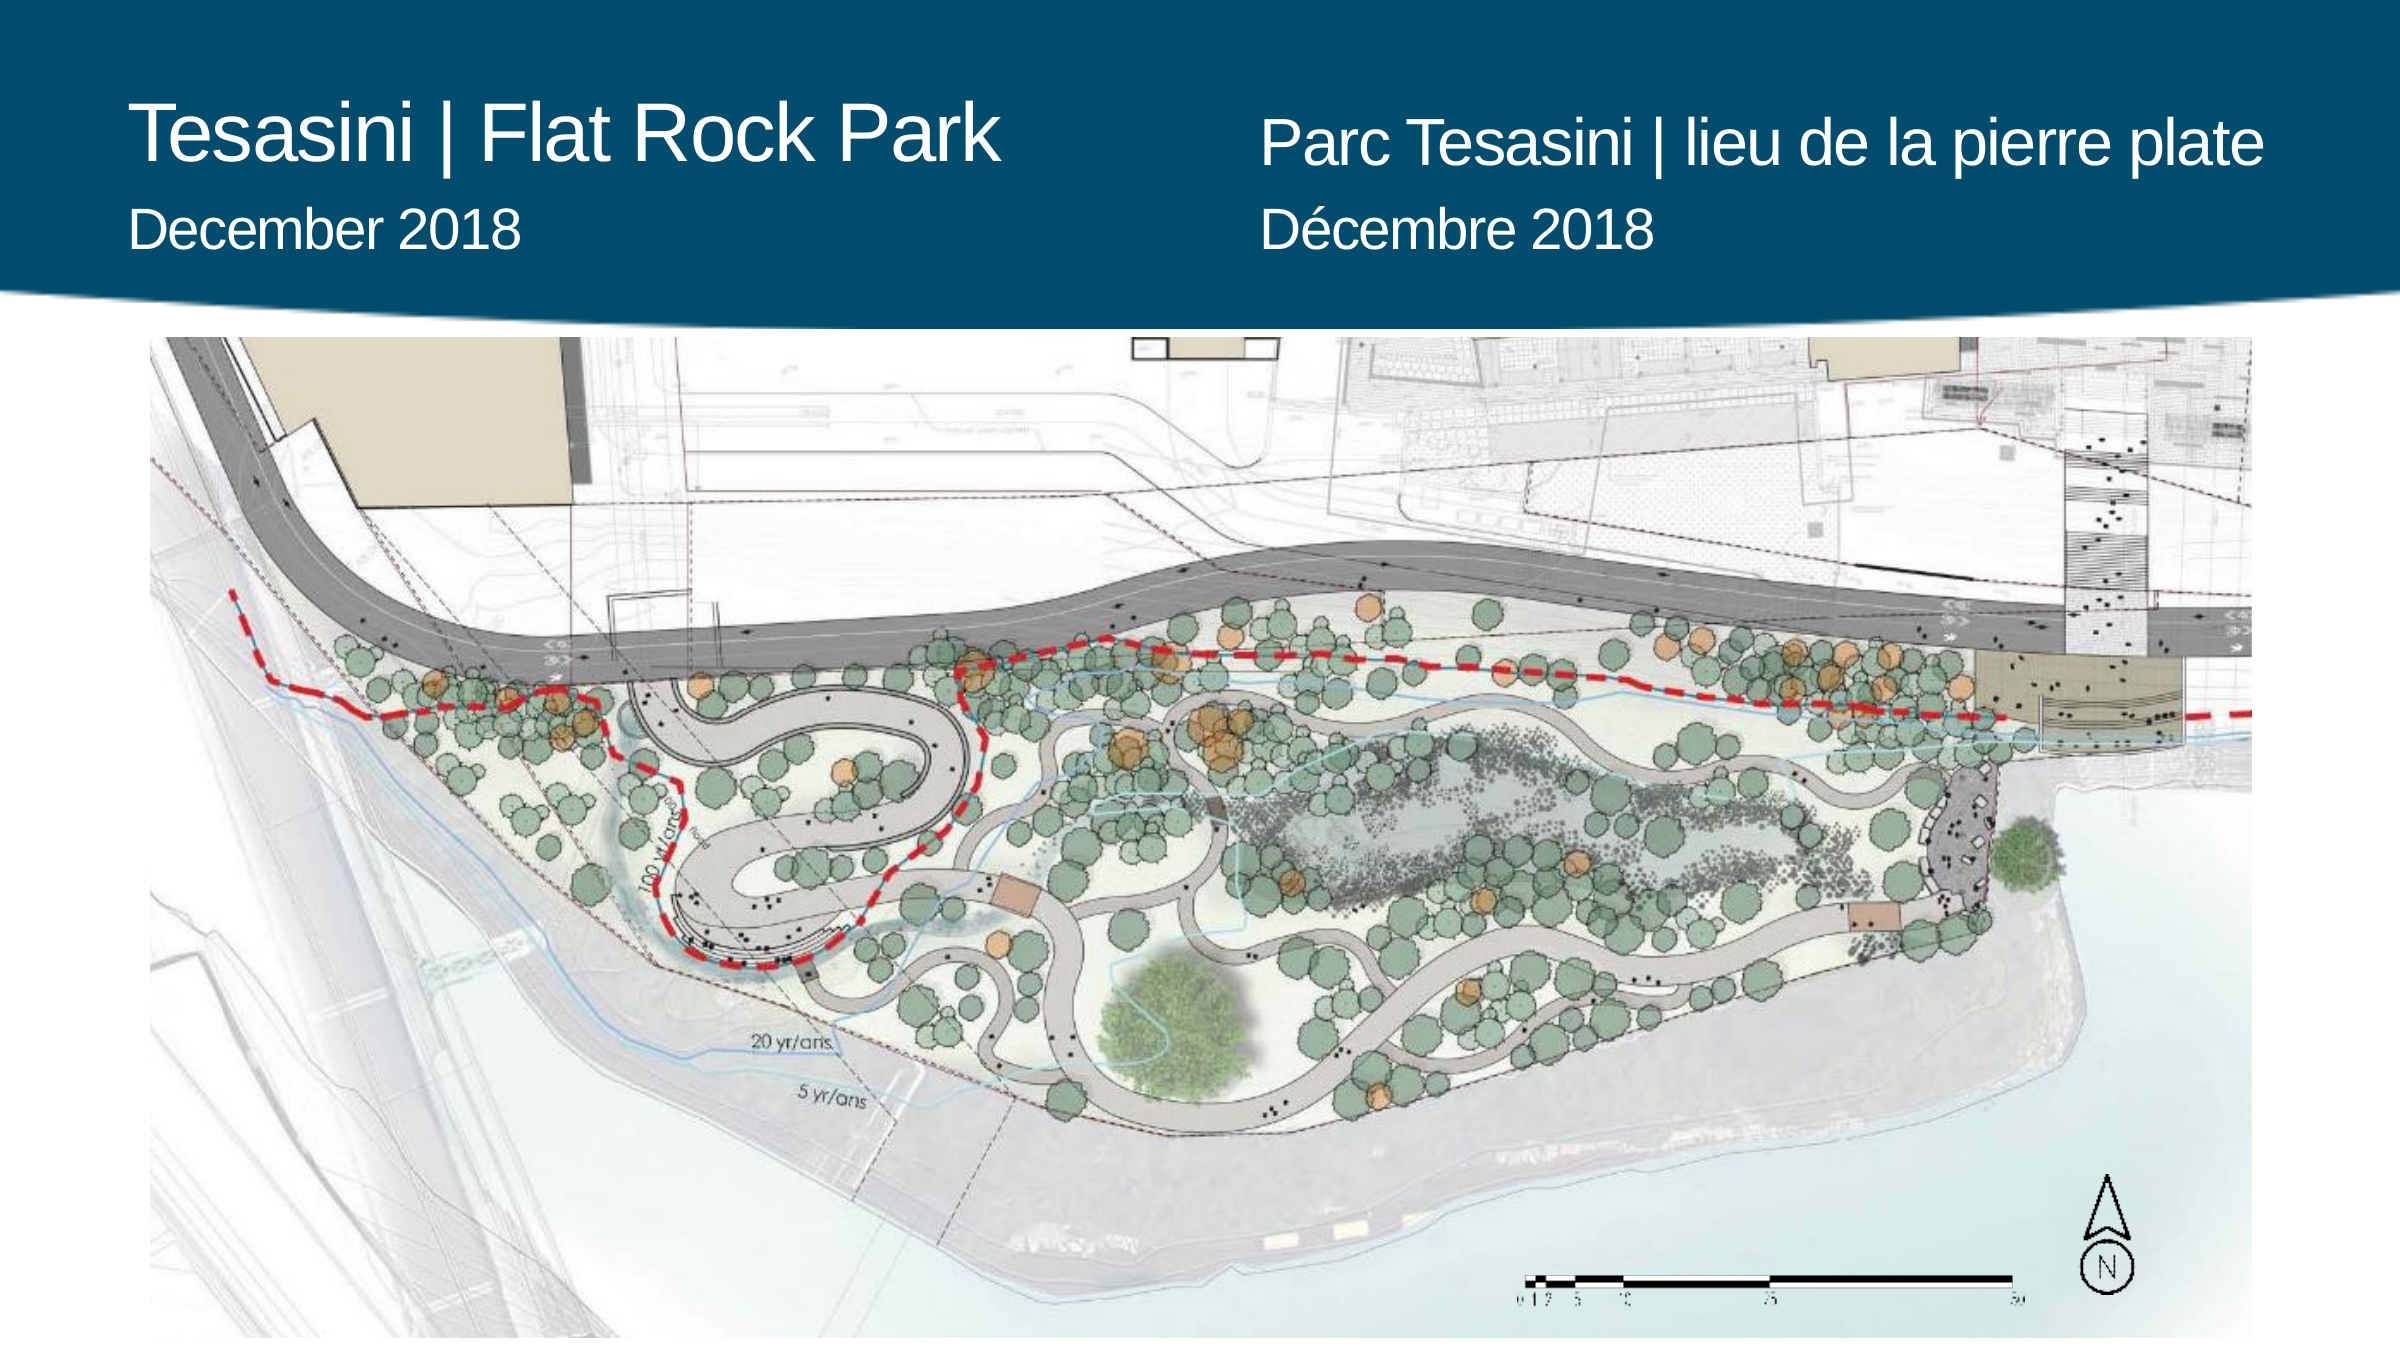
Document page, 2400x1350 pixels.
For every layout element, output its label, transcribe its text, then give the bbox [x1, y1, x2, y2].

picture [149, 337, 2253, 1338]
title Tesasini | Flat Rock Park December 2018 [112, 87, 1155, 250]
list Parc Tesasini | lieu de la pierre plate Décembre 2018 [1245, 87, 2338, 250]
